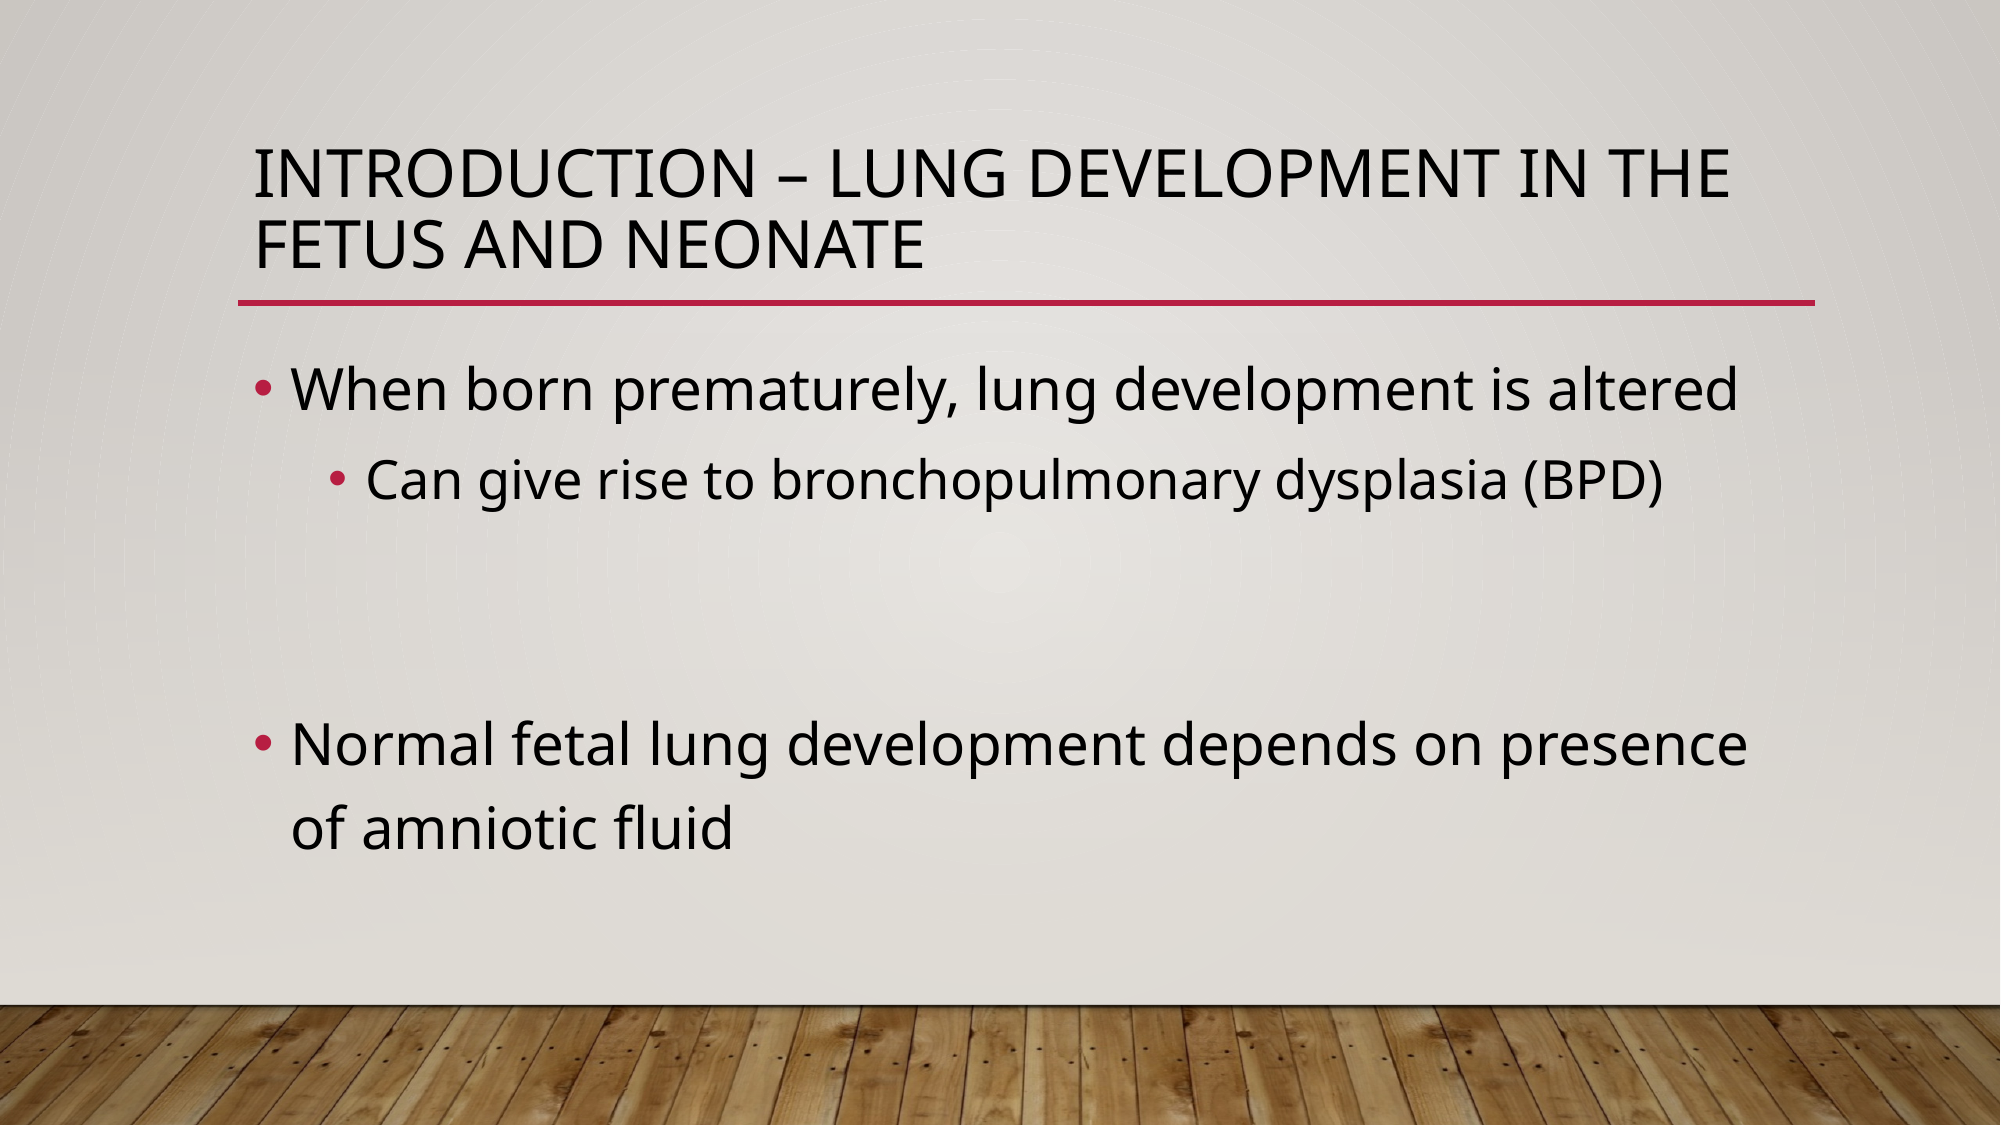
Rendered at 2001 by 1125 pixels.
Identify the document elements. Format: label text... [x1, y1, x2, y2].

list When born prematurely, lung development is altered Can give rise to bronchopulmonary dysplasia (BPD) Normal fetal lung development depends on presence of amniotic fluid [238, 330, 1814, 897]
picture [0, 1005, 2000, 1125]
title Introduction – Lung development in the fetus and neonate [238, 131, 1814, 305]
